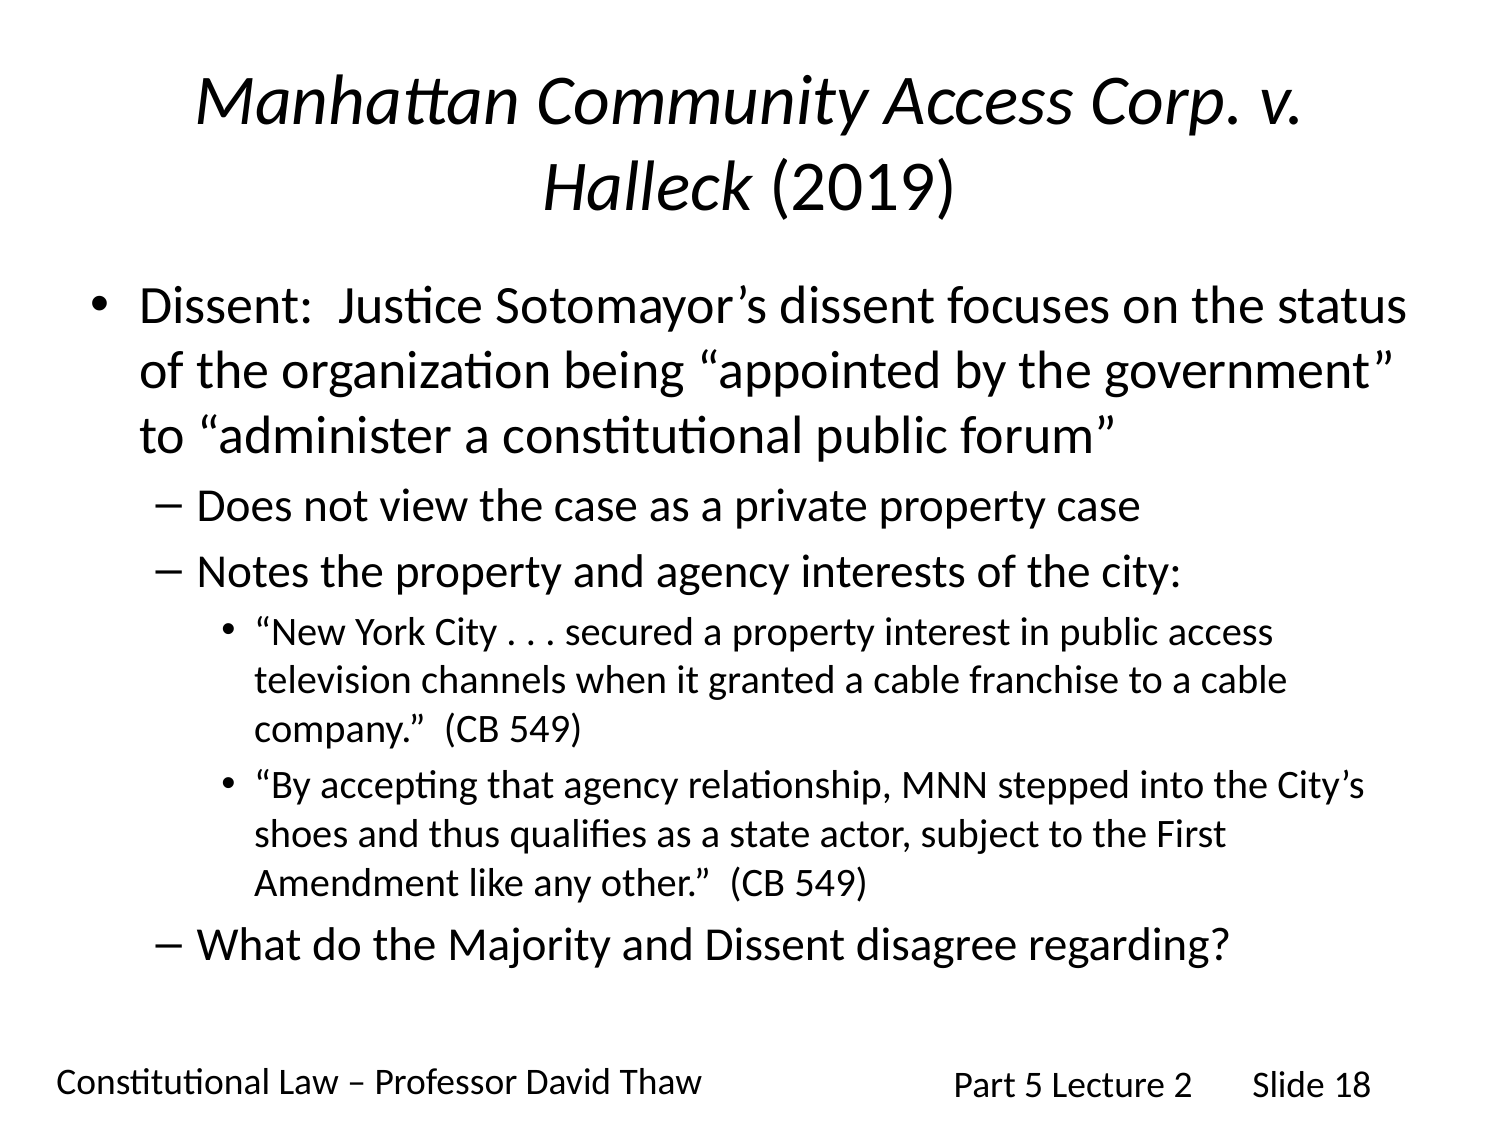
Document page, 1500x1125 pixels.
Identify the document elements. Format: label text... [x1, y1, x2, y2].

title Manhattan Community Access Corp. v. Halleck (2019) [75, 45, 1425, 233]
list Dissent: Justice Sotomayor’s dissent focuses on the status of the organization being “appointed by the government” to “administer a constitutional public forum” Does not view the case as a private property case Notes the property and agency interests of the city: “New York City . . . secured a property interest in public access television channels when it granted a cable franchise to a cable company.” (CB 549) “By accepting that agency relationship, MNN stepped into the City’s shoes and thus qualifies as a state actor, subject to the First Amendment like any other.” (CB 549) What do the Majority and Dissent disagree regarding? [75, 262, 1425, 1005]
